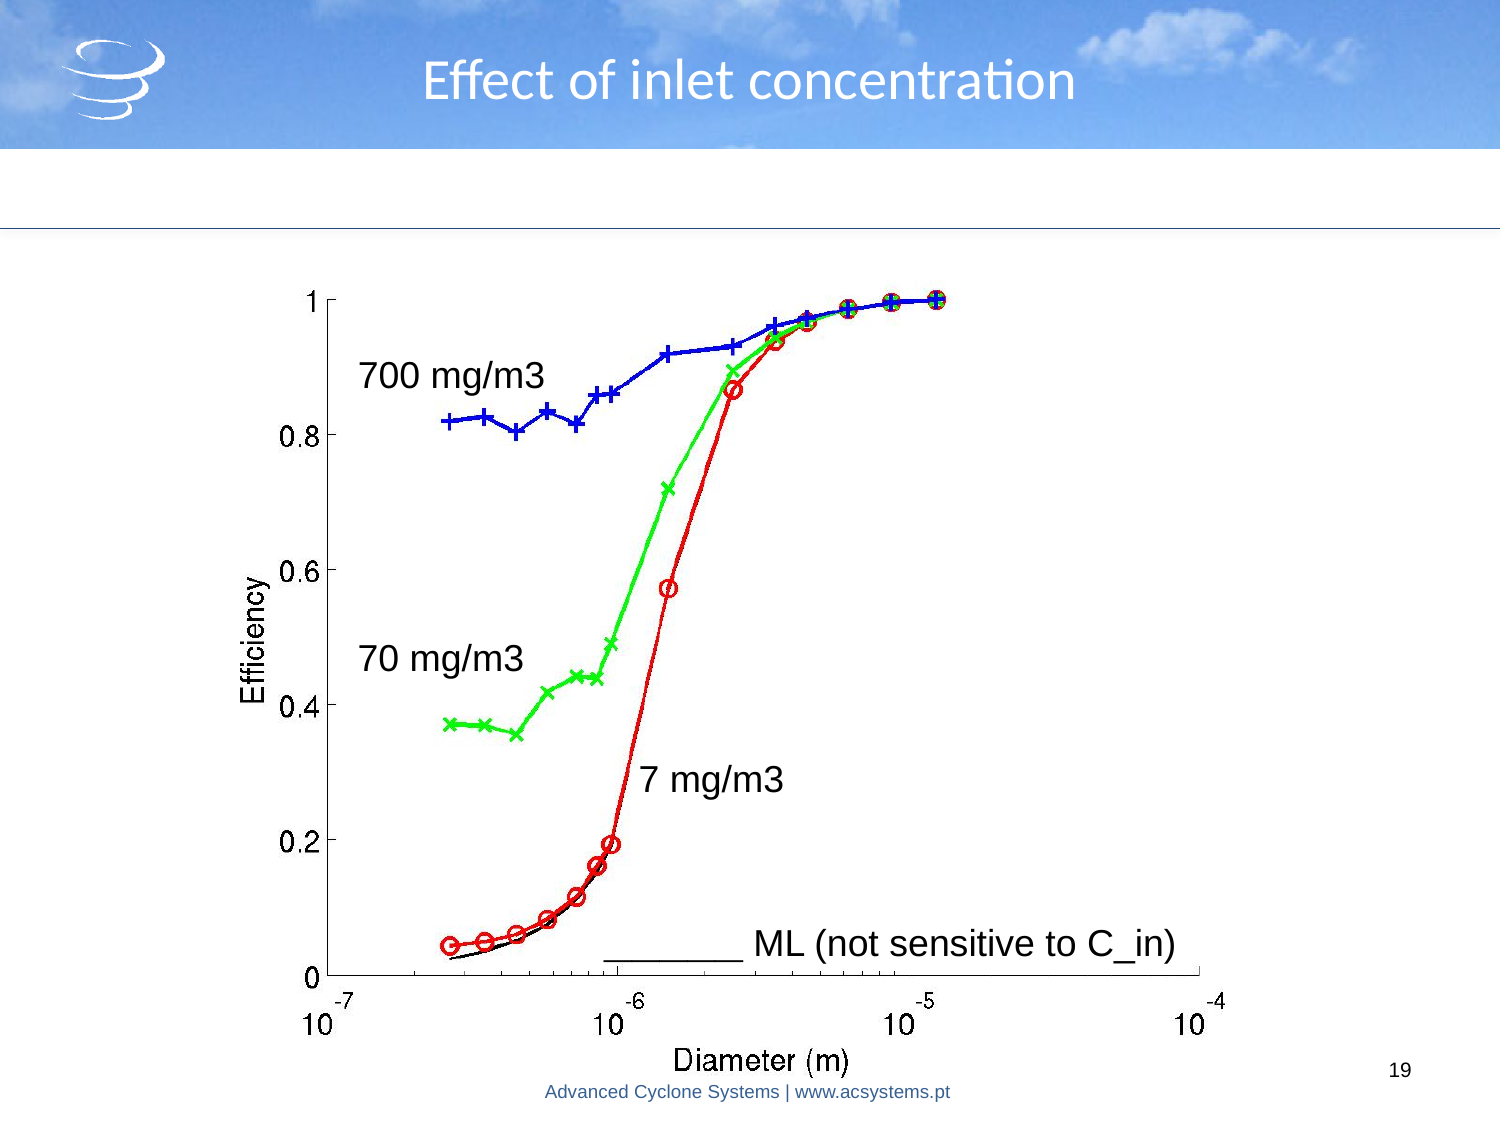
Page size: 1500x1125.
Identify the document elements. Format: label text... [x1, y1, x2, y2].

text_box Effect of inlet concentration [407, 33, 1093, 119]
picture [0, 0, 1500, 149]
slide_number 19 [1074, 1042, 1425, 1103]
picture [179, 235, 1306, 1080]
